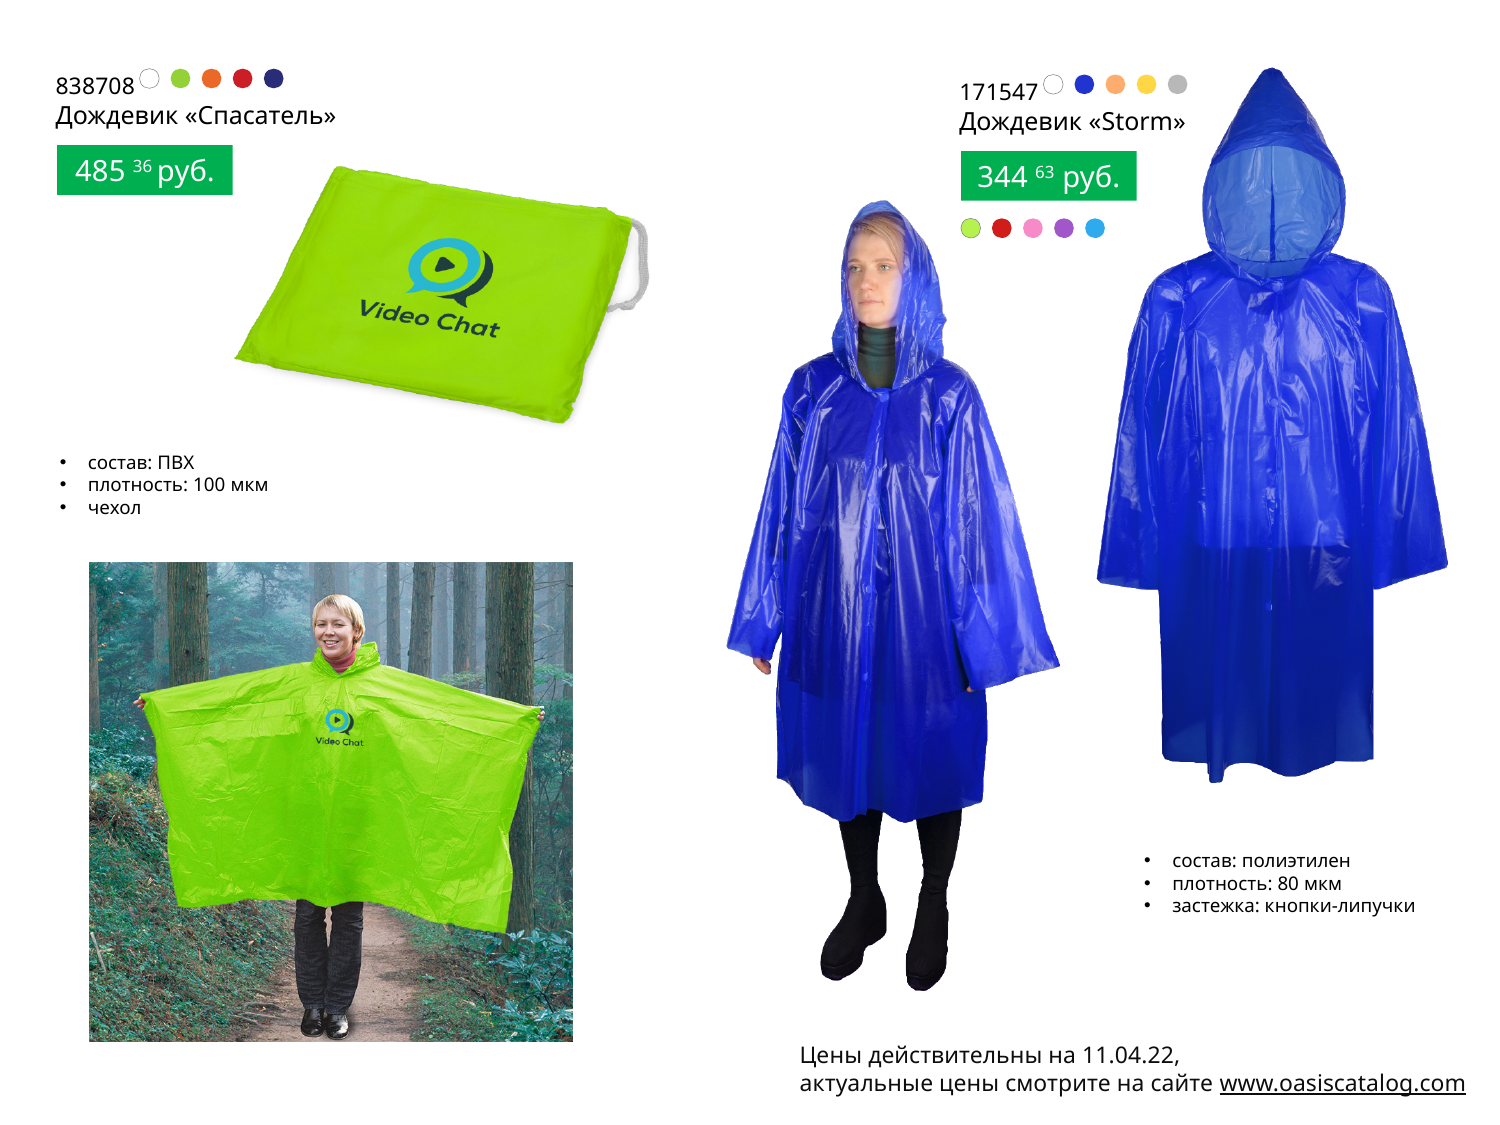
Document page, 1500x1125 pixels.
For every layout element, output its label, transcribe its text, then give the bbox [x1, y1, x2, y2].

picture [685, 46, 1479, 1036]
text_box состав: полиэтилен плотность: 80 мкм застежка: кнопки-липучки [1129, 841, 1483, 924]
text_box состав: ПВХ плотность: 100 мкм чехол [45, 443, 398, 526]
picture [89, 562, 573, 1042]
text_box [944, 56, 1268, 238]
picture [226, 130, 664, 459]
text_box Цены действительны на 11.04.22, актуальные цены смотрите на сайте www.oasiscatalog.com [784, 1033, 1482, 1107]
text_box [40, 50, 364, 196]
